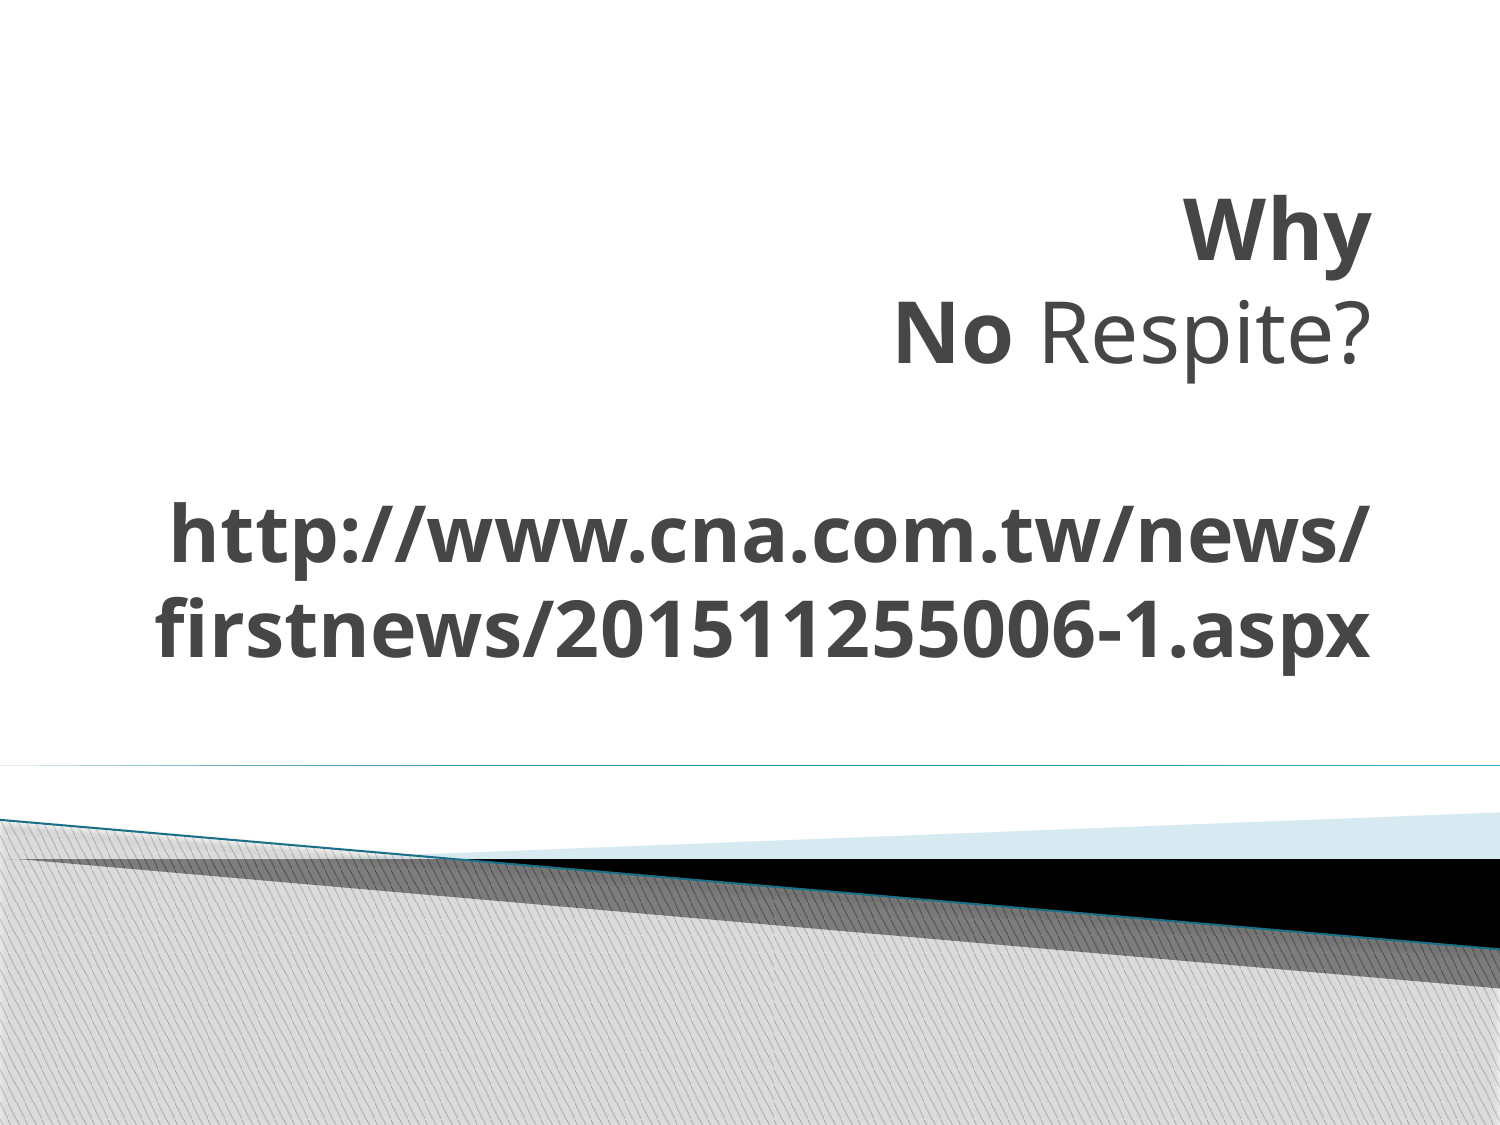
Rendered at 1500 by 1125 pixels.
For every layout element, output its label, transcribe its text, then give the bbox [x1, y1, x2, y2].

title Why No Respite? http://www.cna.com.tw/news/firstnews/201511255006-1.aspx [100, 54, 1388, 681]
picture [5, 859, 1500, 989]
